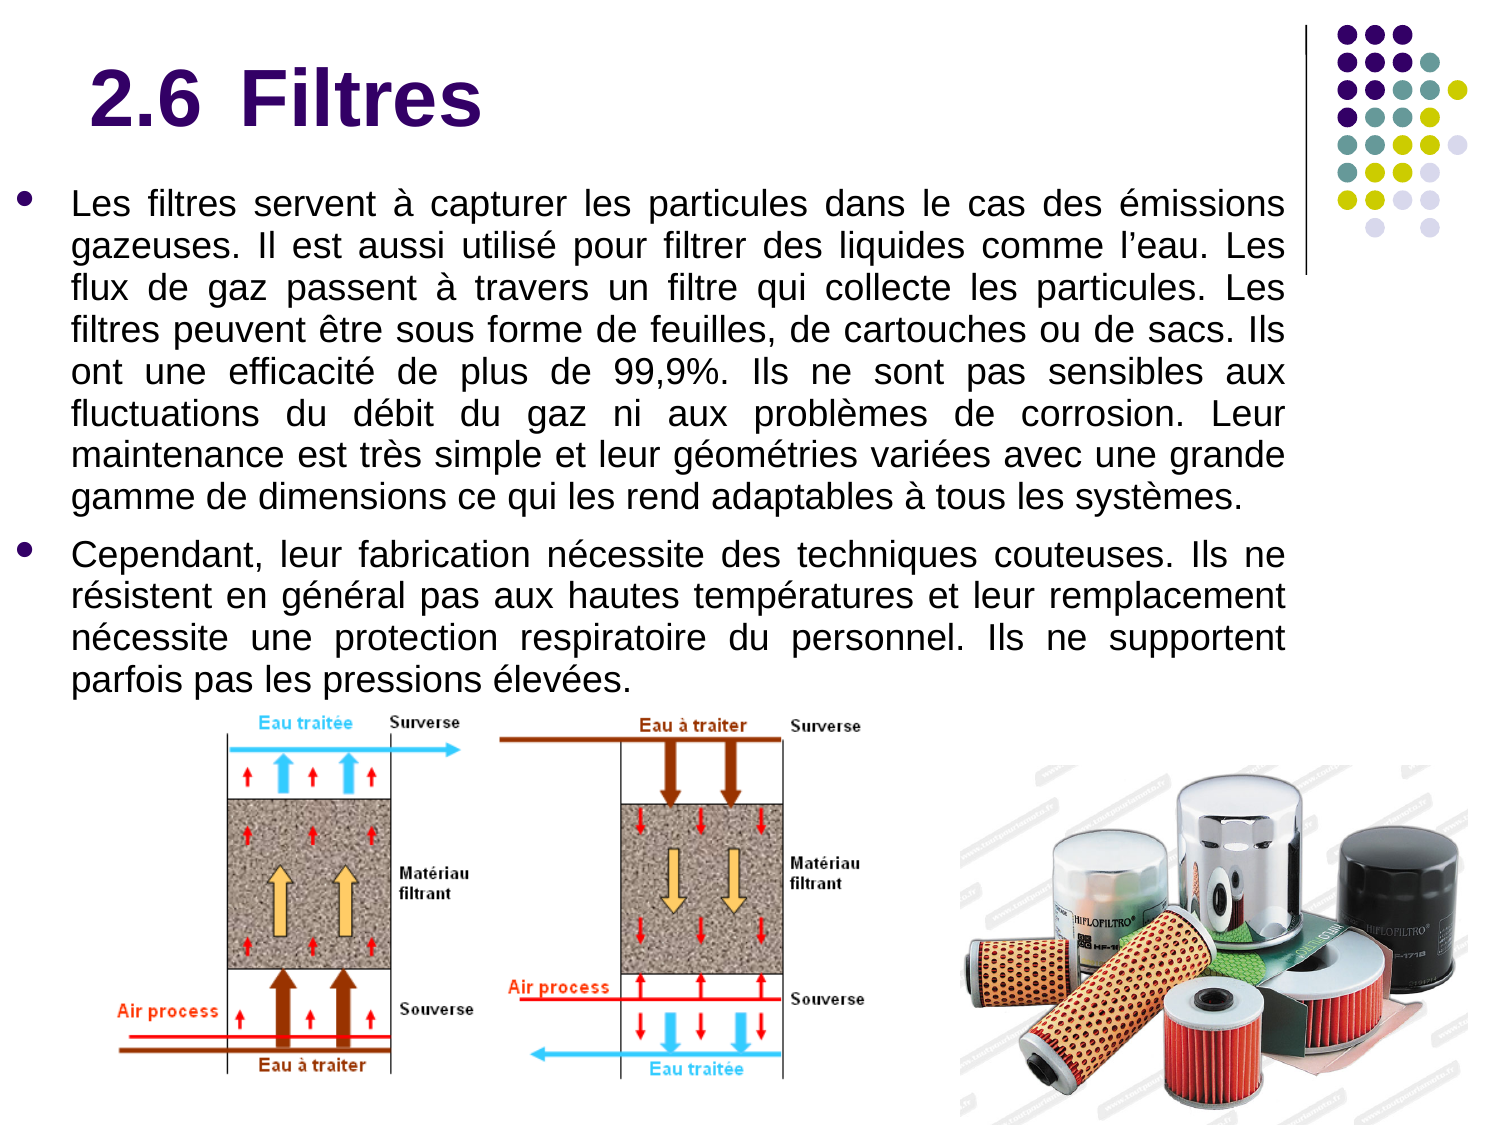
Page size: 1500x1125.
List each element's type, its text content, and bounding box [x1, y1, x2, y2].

picture [960, 765, 1468, 1125]
list Les filtres servent à capturer les particules dans le cas des émissions gazeuses. Il est aussi utilisé pour filtrer des liquides comme l’eau. Les flux de gaz passent à travers un filtre qui collecte les particules. Les filtres peuvent être sous forme de feuilles, de cartouches ou de sacs. Ils ont une efficacité de plus de 99,9%. Ils ne sont pas sensibles aux fluctuations du débit du gaz ni aux problèmes de corrosion. Leur maintenance est très simple et leur géométries variées avec une grande gamme de dimensions ce qui les rend adaptables à tous les systèmes. Cependant, leur fabrication nécessite des techniques couteuses. Ils ne résistent en général pas aux hautes températures et leur remplacement nécessite une protection respiratoire du personnel. Ils ne supportent parfois pas les pressions élevées. [0, 175, 1302, 900]
text_box [25, 0, 1063, 344]
picture [105, 702, 873, 1083]
title 2.6 Filtres [1063, 19, 1313, 153]
